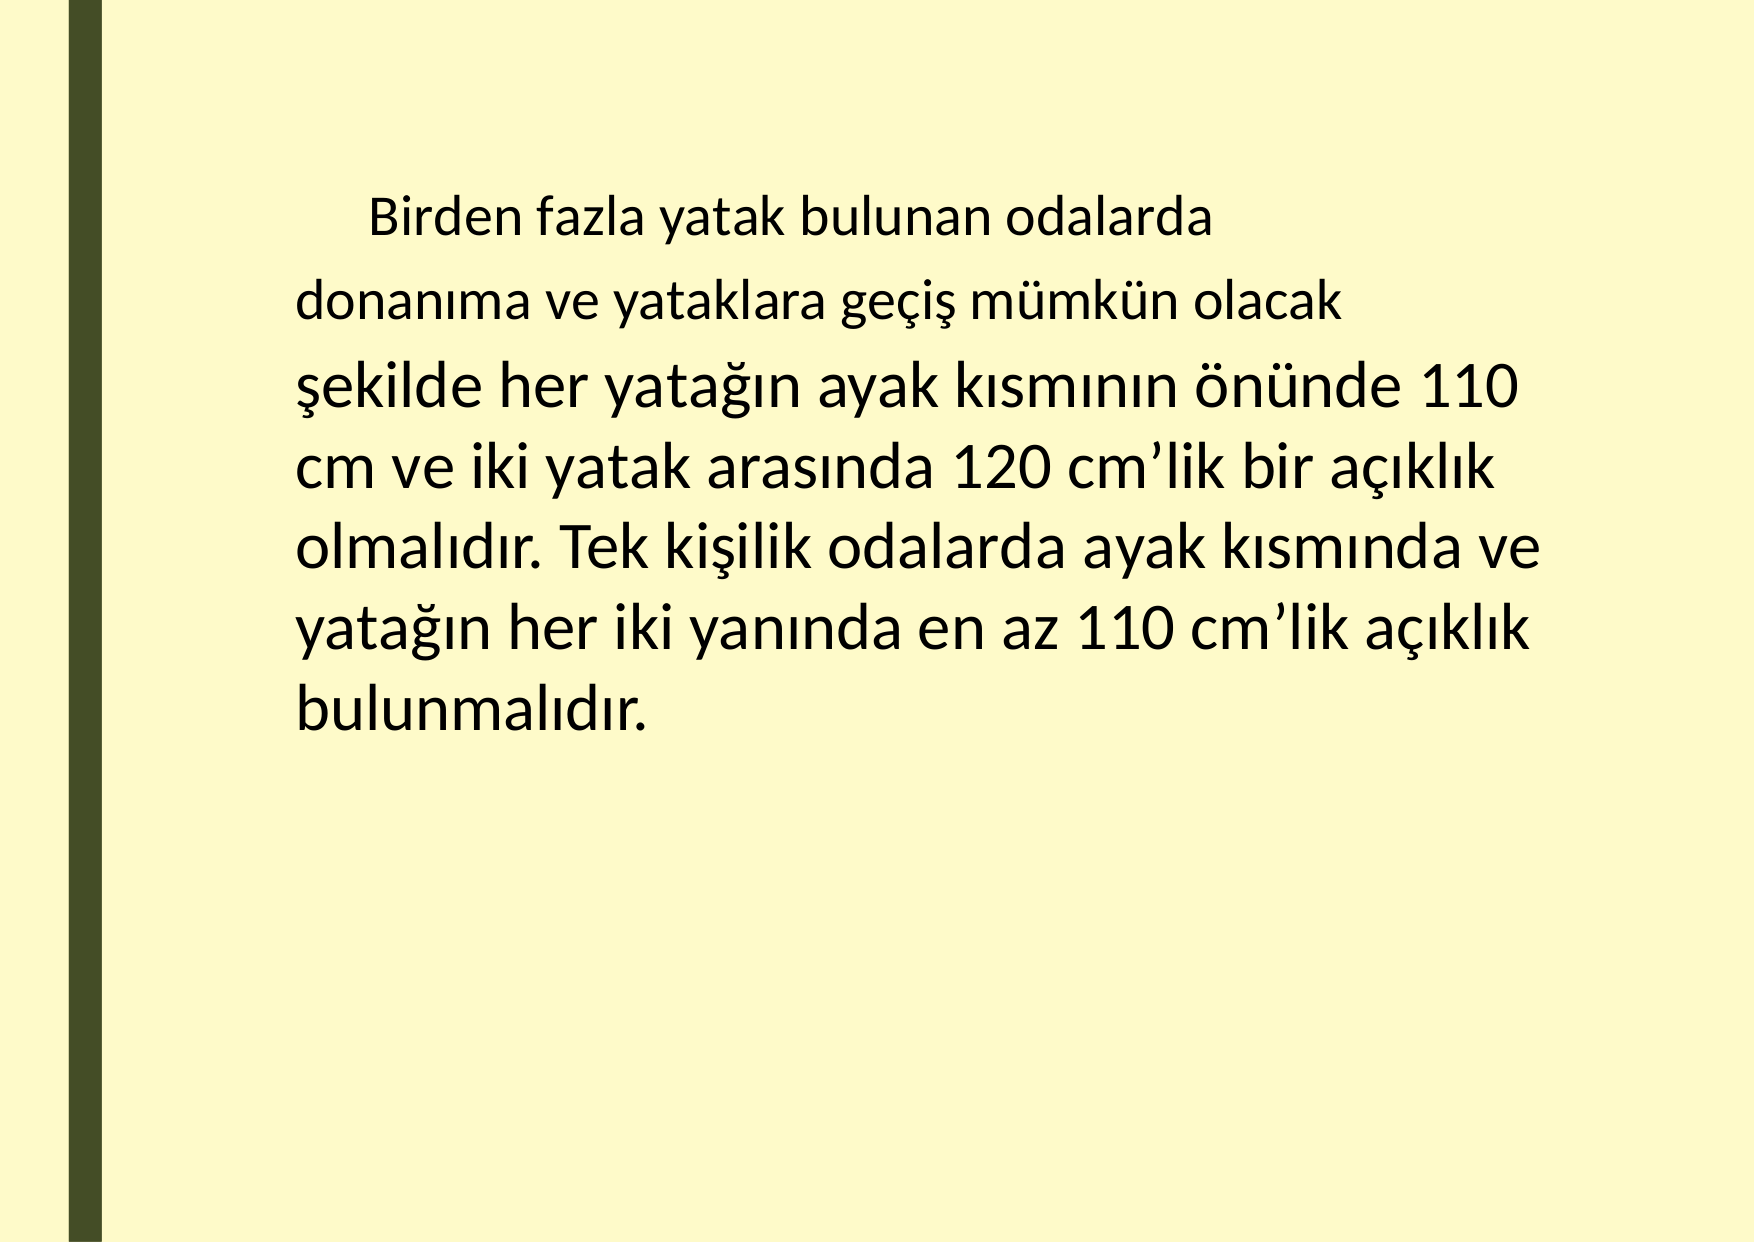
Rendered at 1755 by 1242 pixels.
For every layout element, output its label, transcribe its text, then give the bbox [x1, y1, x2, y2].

text_box Birden fazla yatak bulunan odalarda donanıma ve yataklara geçiş mümkün olacak şekilde her yatağın ayak kısmının önünde 110 cm ve iki yatak arasında 120 cm’lik bir açıklık olmalıdır. Tek kişilik odalarda ayak kısmında ve yatağın her iki yanında en az 110 cm’lik açıklık bulunmalıdır. [293, 188, 1568, 748]
